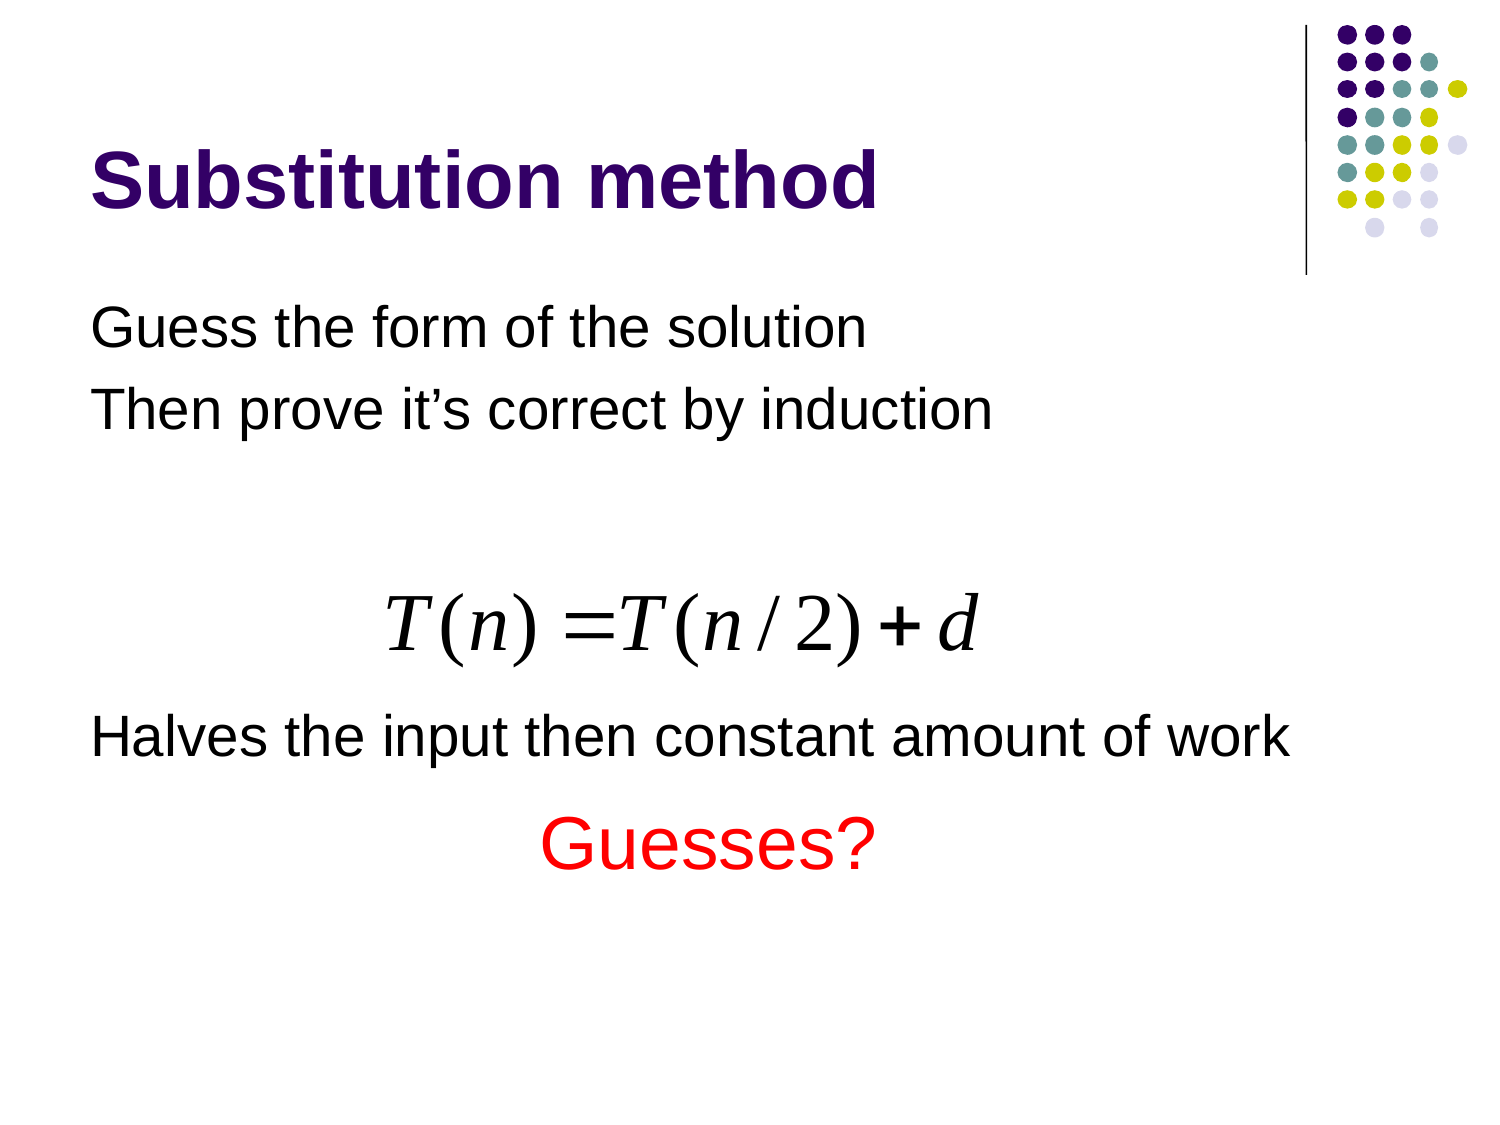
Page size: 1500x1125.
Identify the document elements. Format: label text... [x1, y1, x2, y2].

text_box Guesses? [525, 787, 950, 893]
title Substitution method [75, 20, 1313, 233]
list Guess the form of the solution Then prove it’s correct by induction Halves the input then constant amount of work [75, 282, 1463, 850]
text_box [374, 574, 1001, 686]
